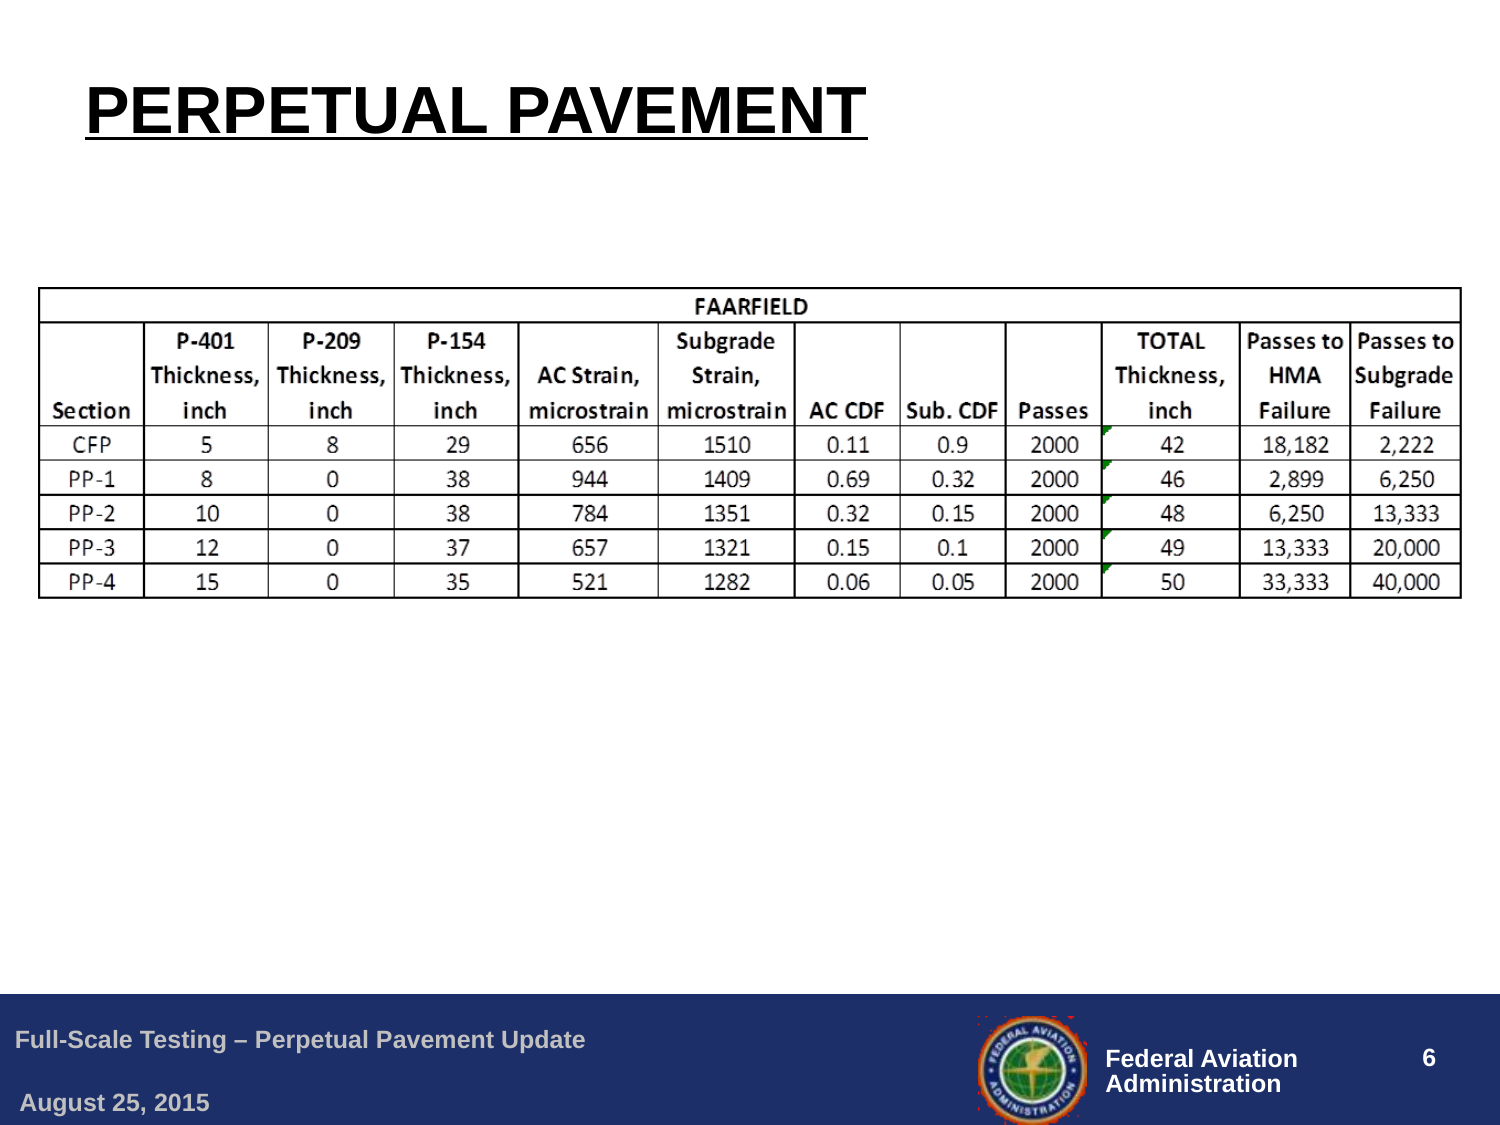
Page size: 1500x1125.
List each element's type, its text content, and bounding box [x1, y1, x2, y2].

title PERPETUAL PAVEMENT [70, 56, 1461, 157]
picture [978, 1016, 1087, 1125]
picture [38, 287, 1463, 601]
